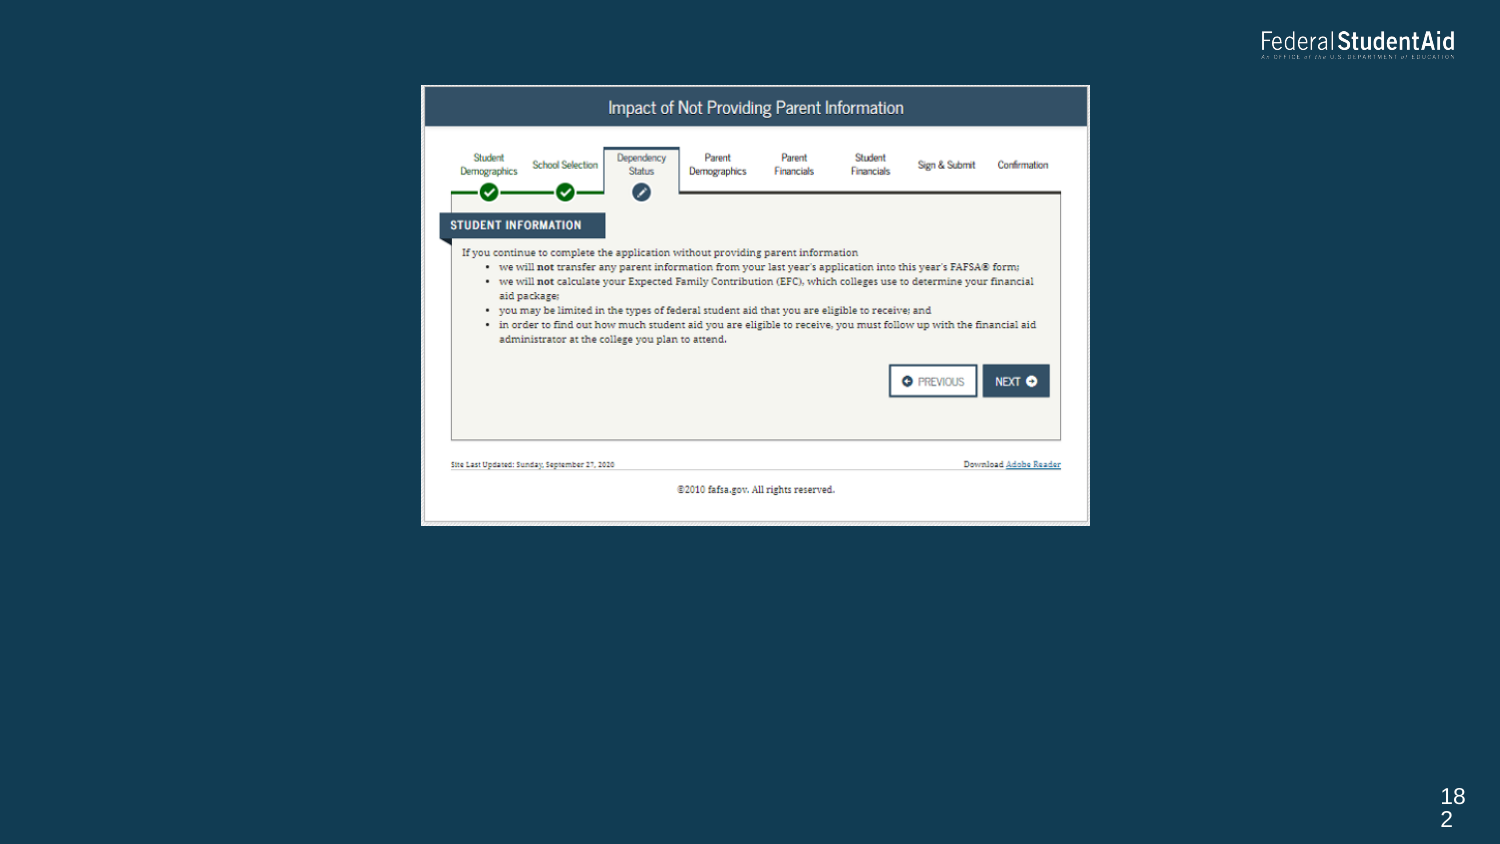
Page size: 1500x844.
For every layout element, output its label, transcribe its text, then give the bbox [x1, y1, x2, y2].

slide_number 182 [1440, 781, 1490, 821]
picture [1261, 31, 1454, 59]
picture [421, 85, 1090, 526]
